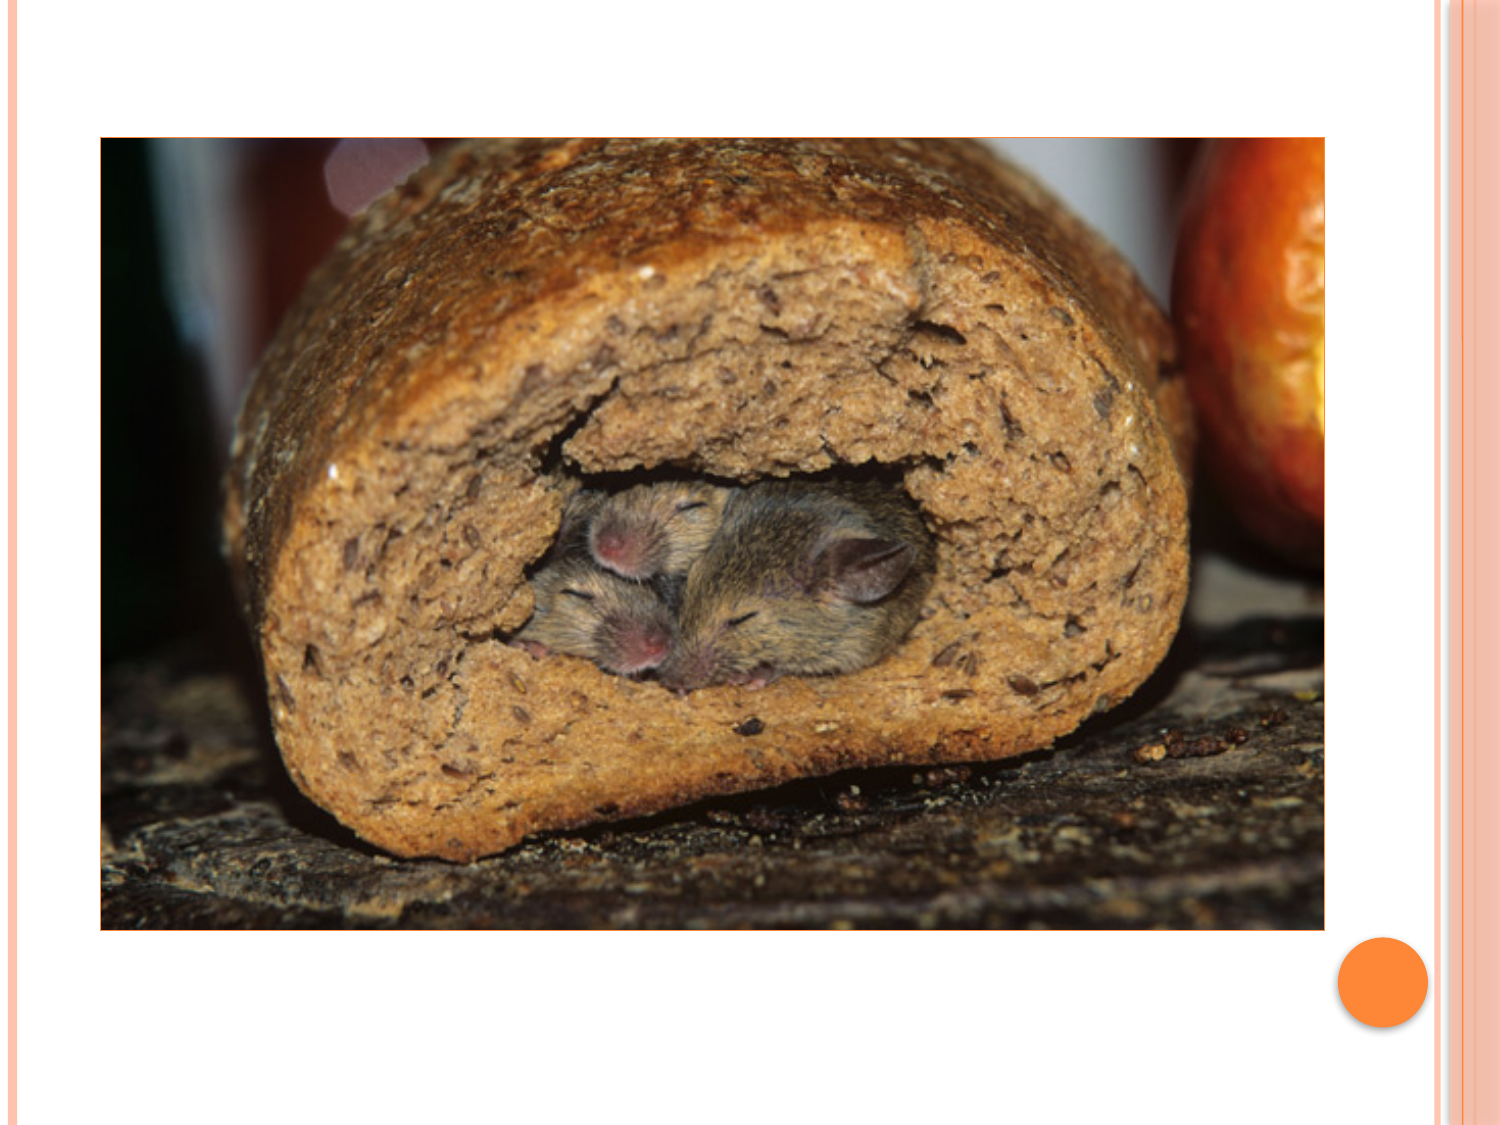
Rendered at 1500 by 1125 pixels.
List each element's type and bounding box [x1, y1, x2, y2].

list [99, 136, 1325, 932]
